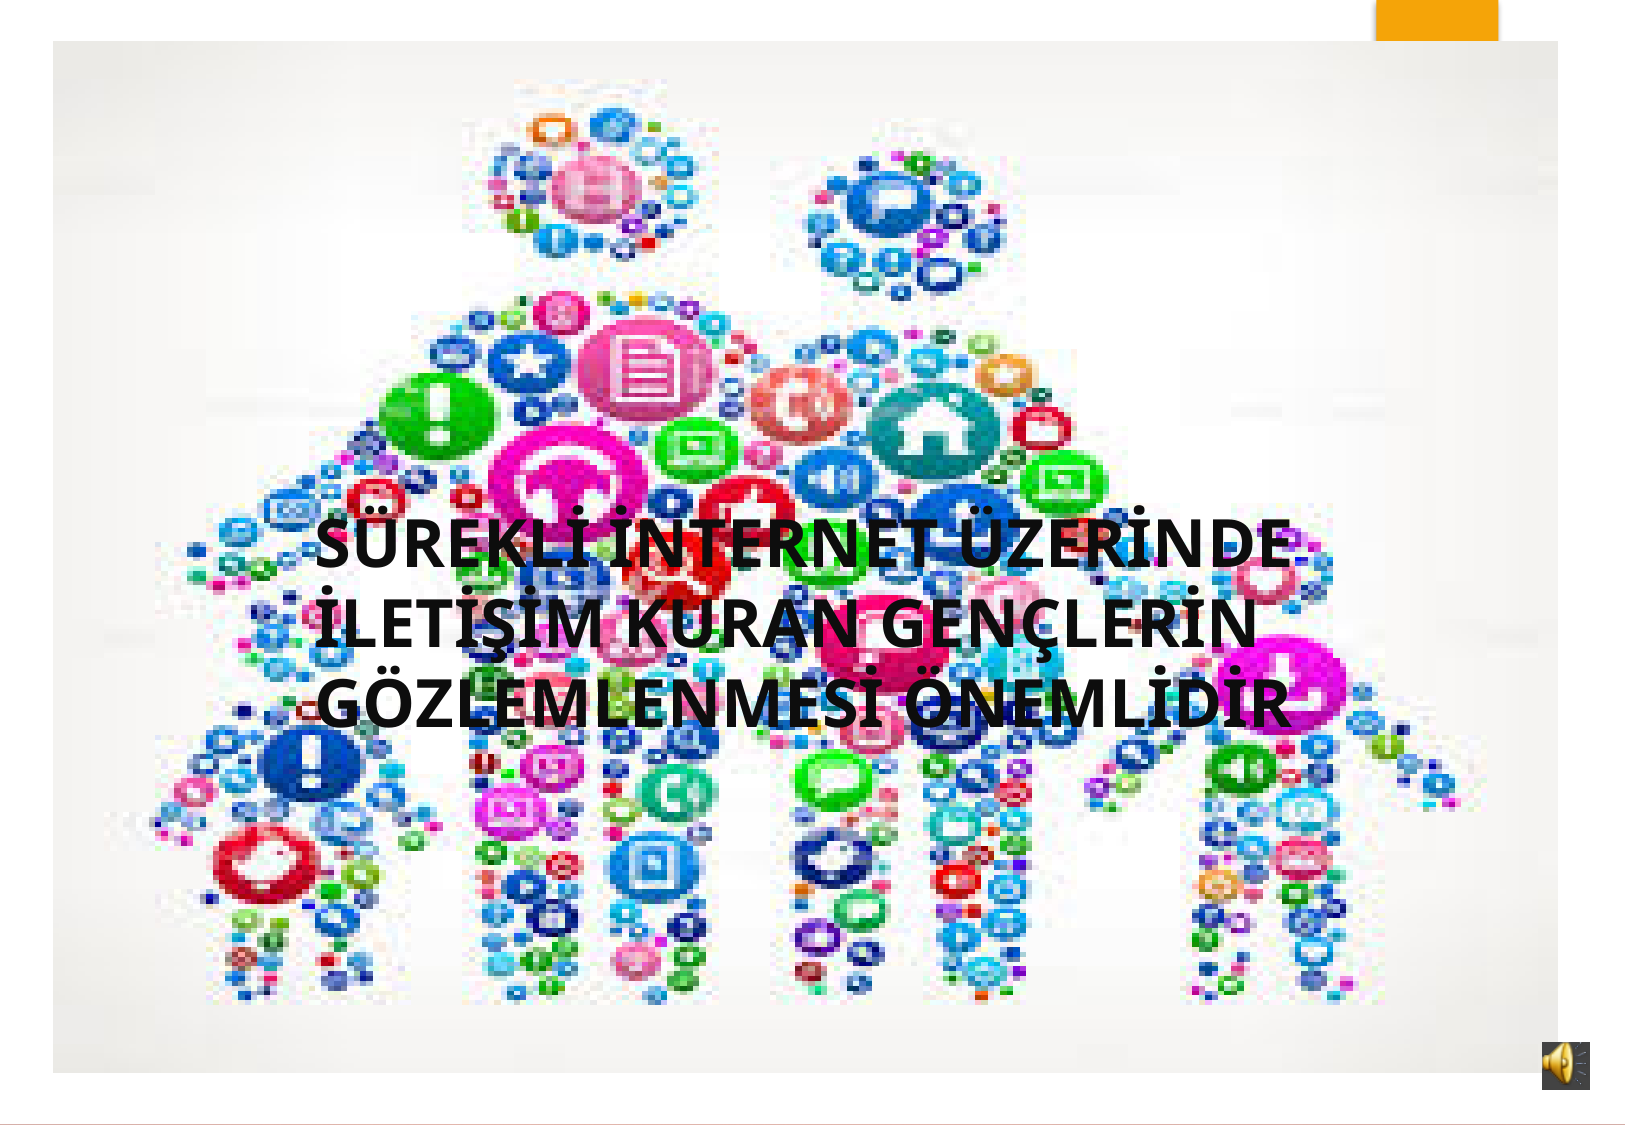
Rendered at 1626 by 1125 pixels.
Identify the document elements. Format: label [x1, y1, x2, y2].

picture [52, 41, 1592, 1092]
